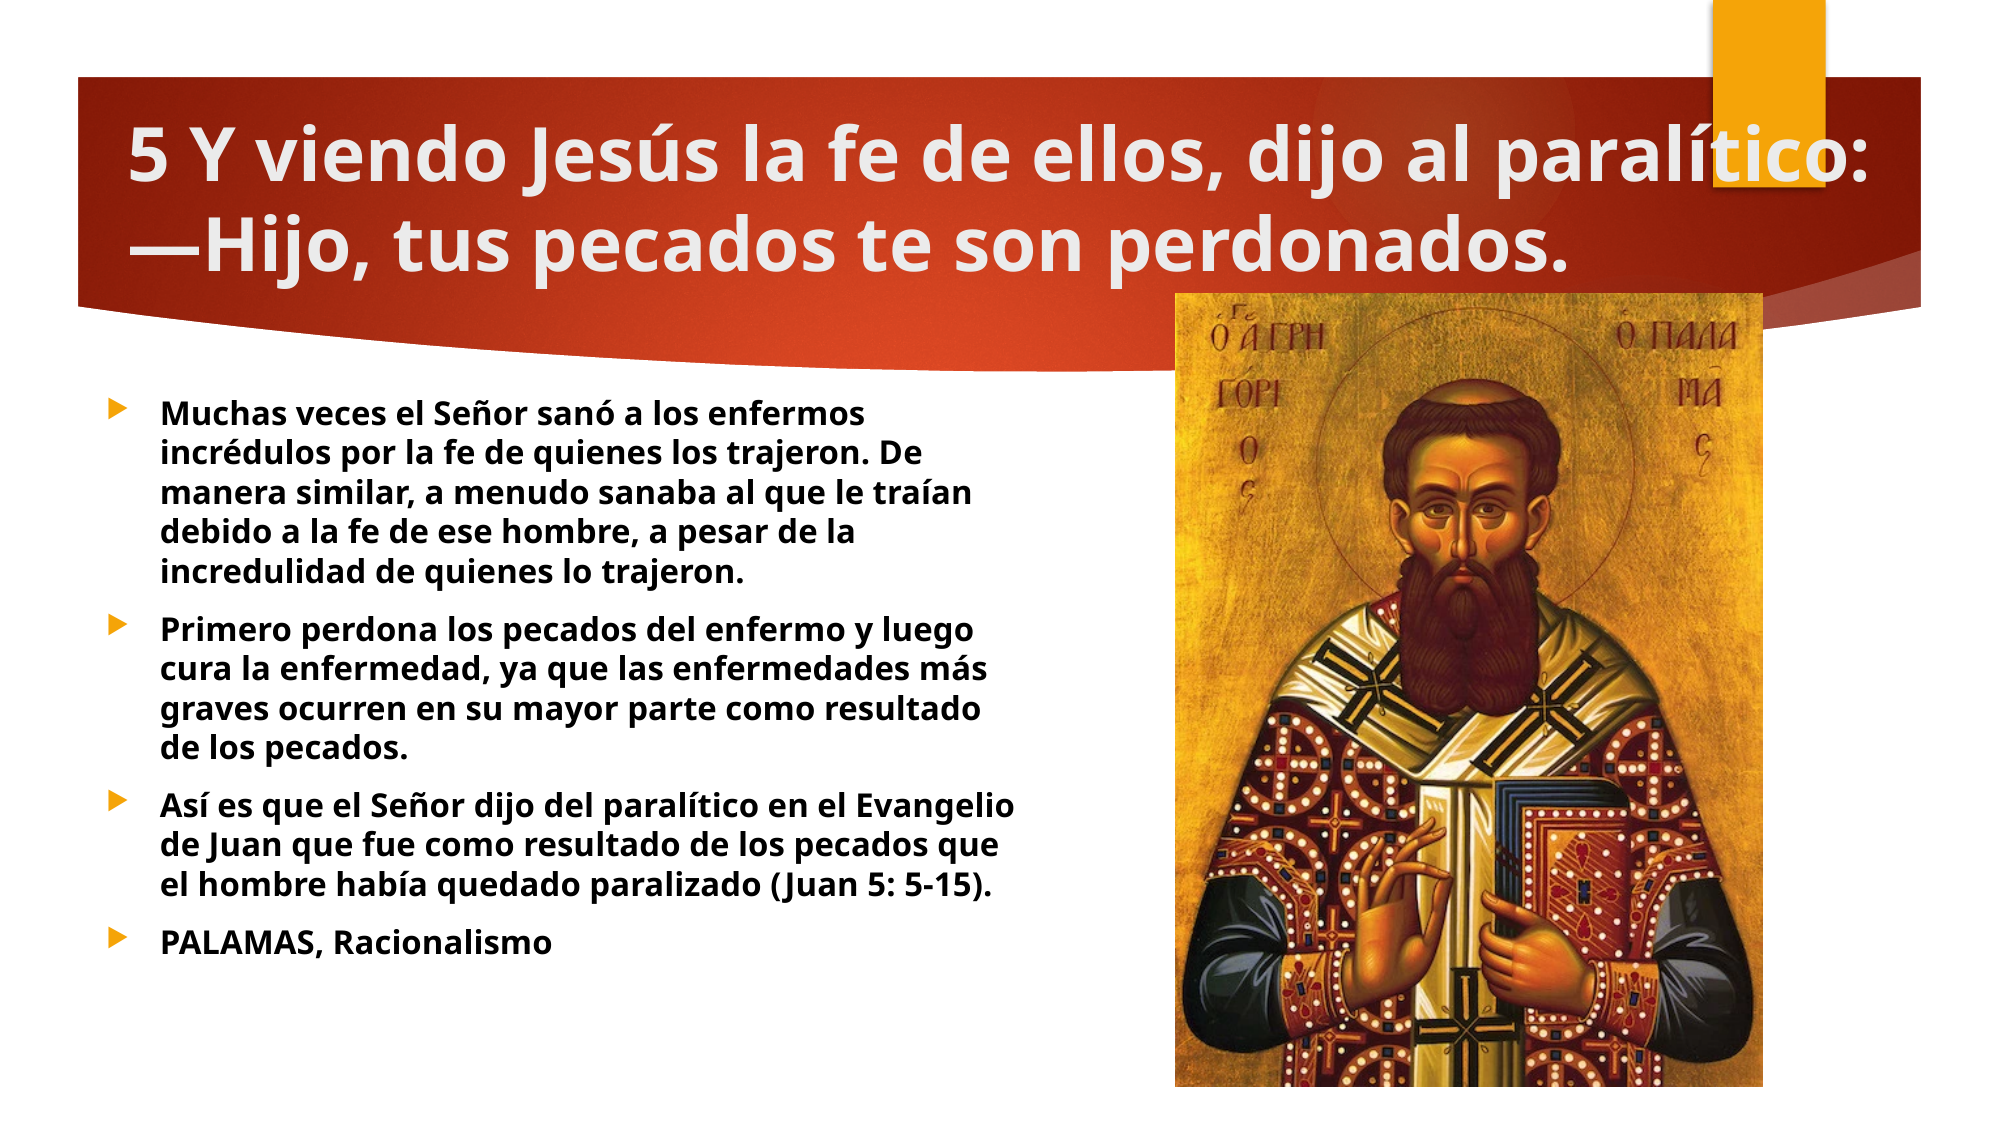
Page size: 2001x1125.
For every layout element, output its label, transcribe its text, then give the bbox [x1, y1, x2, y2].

list Muchas veces el Señor sanó a los enfermos incrédulos por la fe de quienes los trajeron. De manera similar, a menudo sanaba al que le traían debido a la fe de ese hombre, a pesar de la incredulidad de quienes lo trajeron. Primero perdona los pecados del enfermo y luego cura la enfermedad, ya que las enfermedades más graves ocurren en su mayor parte como resultado de los pecados. Así es que el Señor dijo del paralítico en el Evangelio de Juan que fue como resultado de los pecados que el hombre había quedado paralizado (Juan 5: 5-15). PALAMAS, Racionalismo [91, 384, 1040, 988]
title 5 Y viendo Jesús la fe de ellos, dijo al paralítico: —Hijo, tus pecados te son perdonados. [112, 99, 1894, 294]
picture [1174, 293, 1763, 1087]
